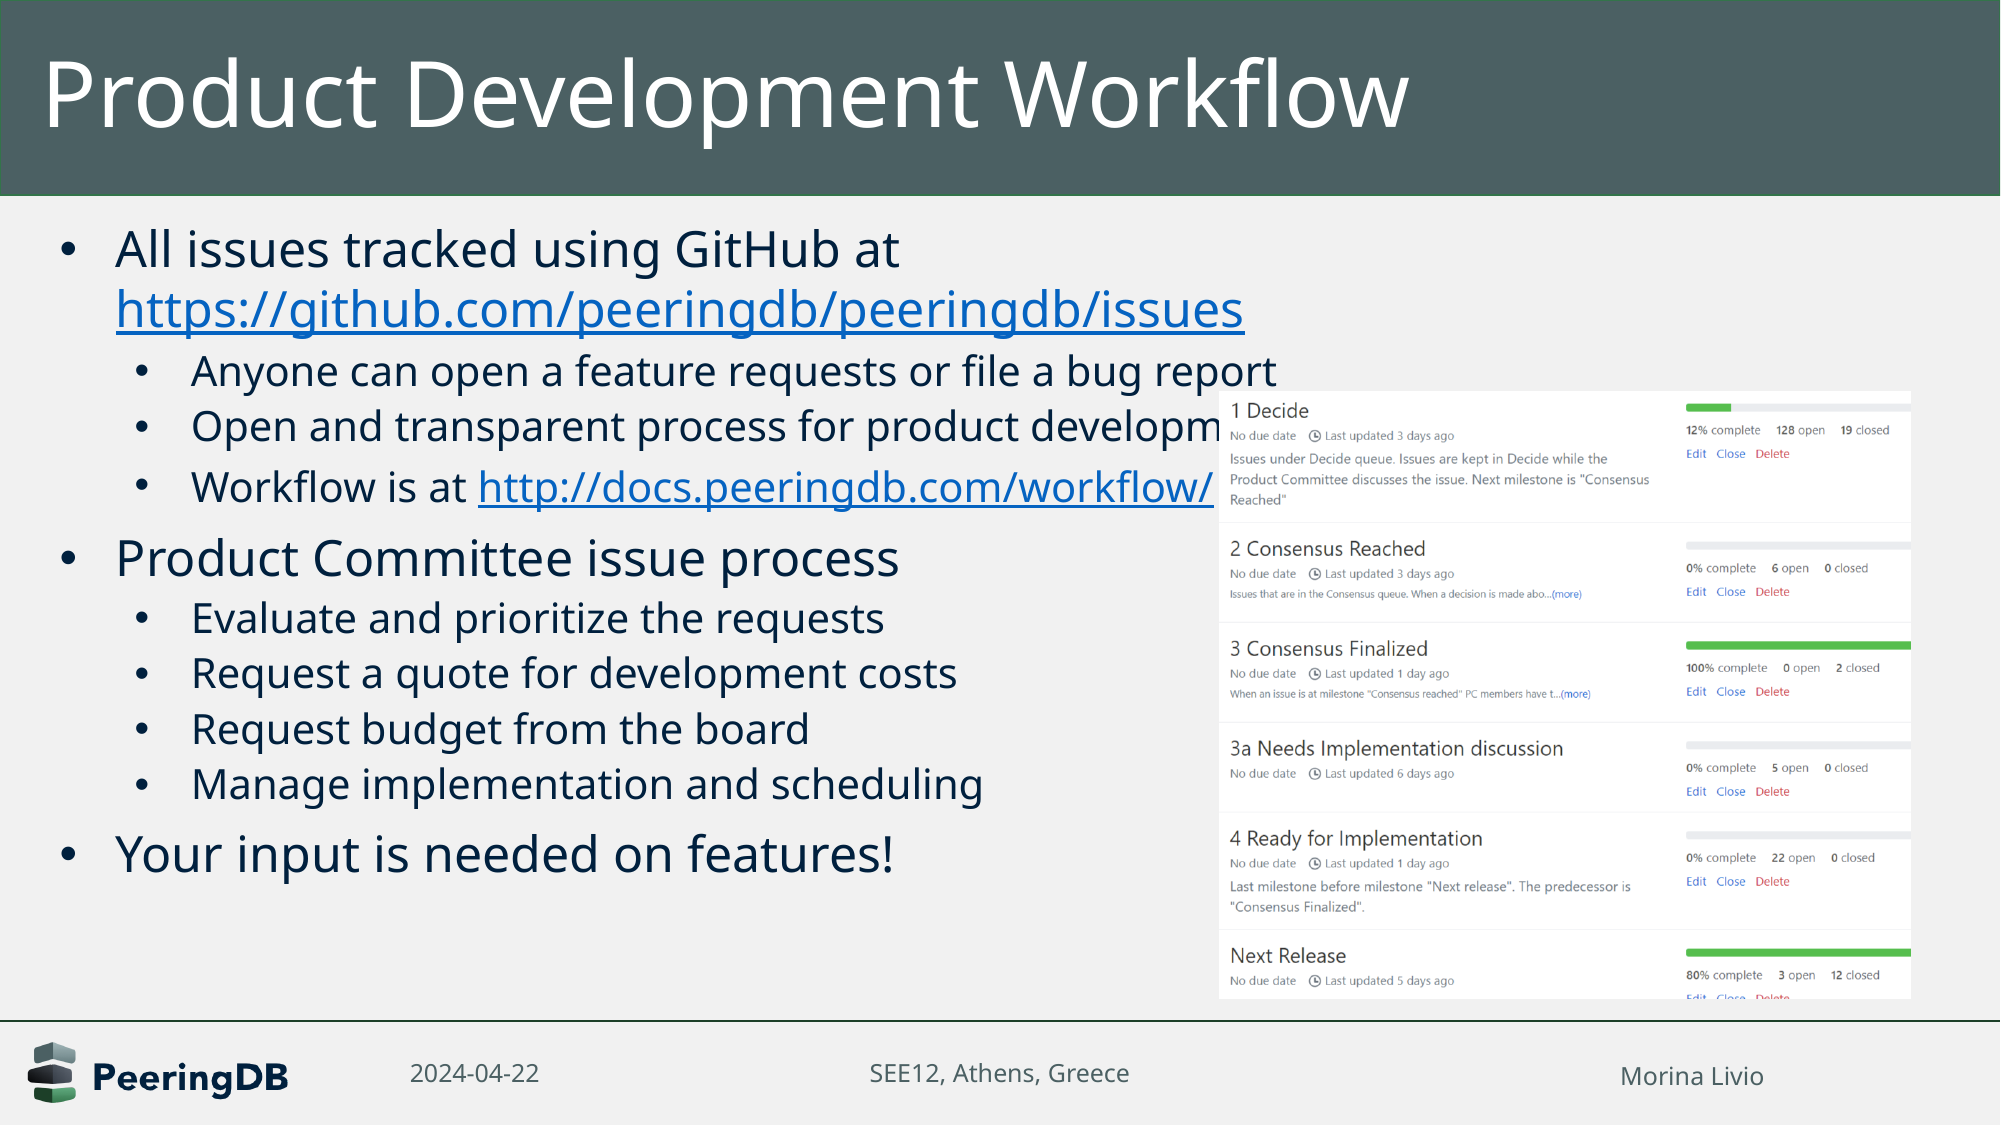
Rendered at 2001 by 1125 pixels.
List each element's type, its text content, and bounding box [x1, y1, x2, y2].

text_box Morina Livio [1579, 1045, 1806, 1106]
list All issues tracked using GitHub at https://github.com/peeringdb/peeringdb/issues Anyone can open a feature requests or file a bug report Open and transparent process for product development Workflow is at http://docs.peeringdb.com/workflow/ Product Committee issue process Evaluate and prioritize the requests Request a quote for development costs Request budget from the board Manage implementation and scheduling Your input is needed on features! [25, 217, 1973, 999]
picture [1219, 391, 1912, 999]
title Product Development Workflow [26, 15, 1974, 180]
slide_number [362, 1042, 588, 1103]
footer SEE12, Athens, Greece [662, 1042, 1338, 1103]
picture [27, 1042, 288, 1103]
